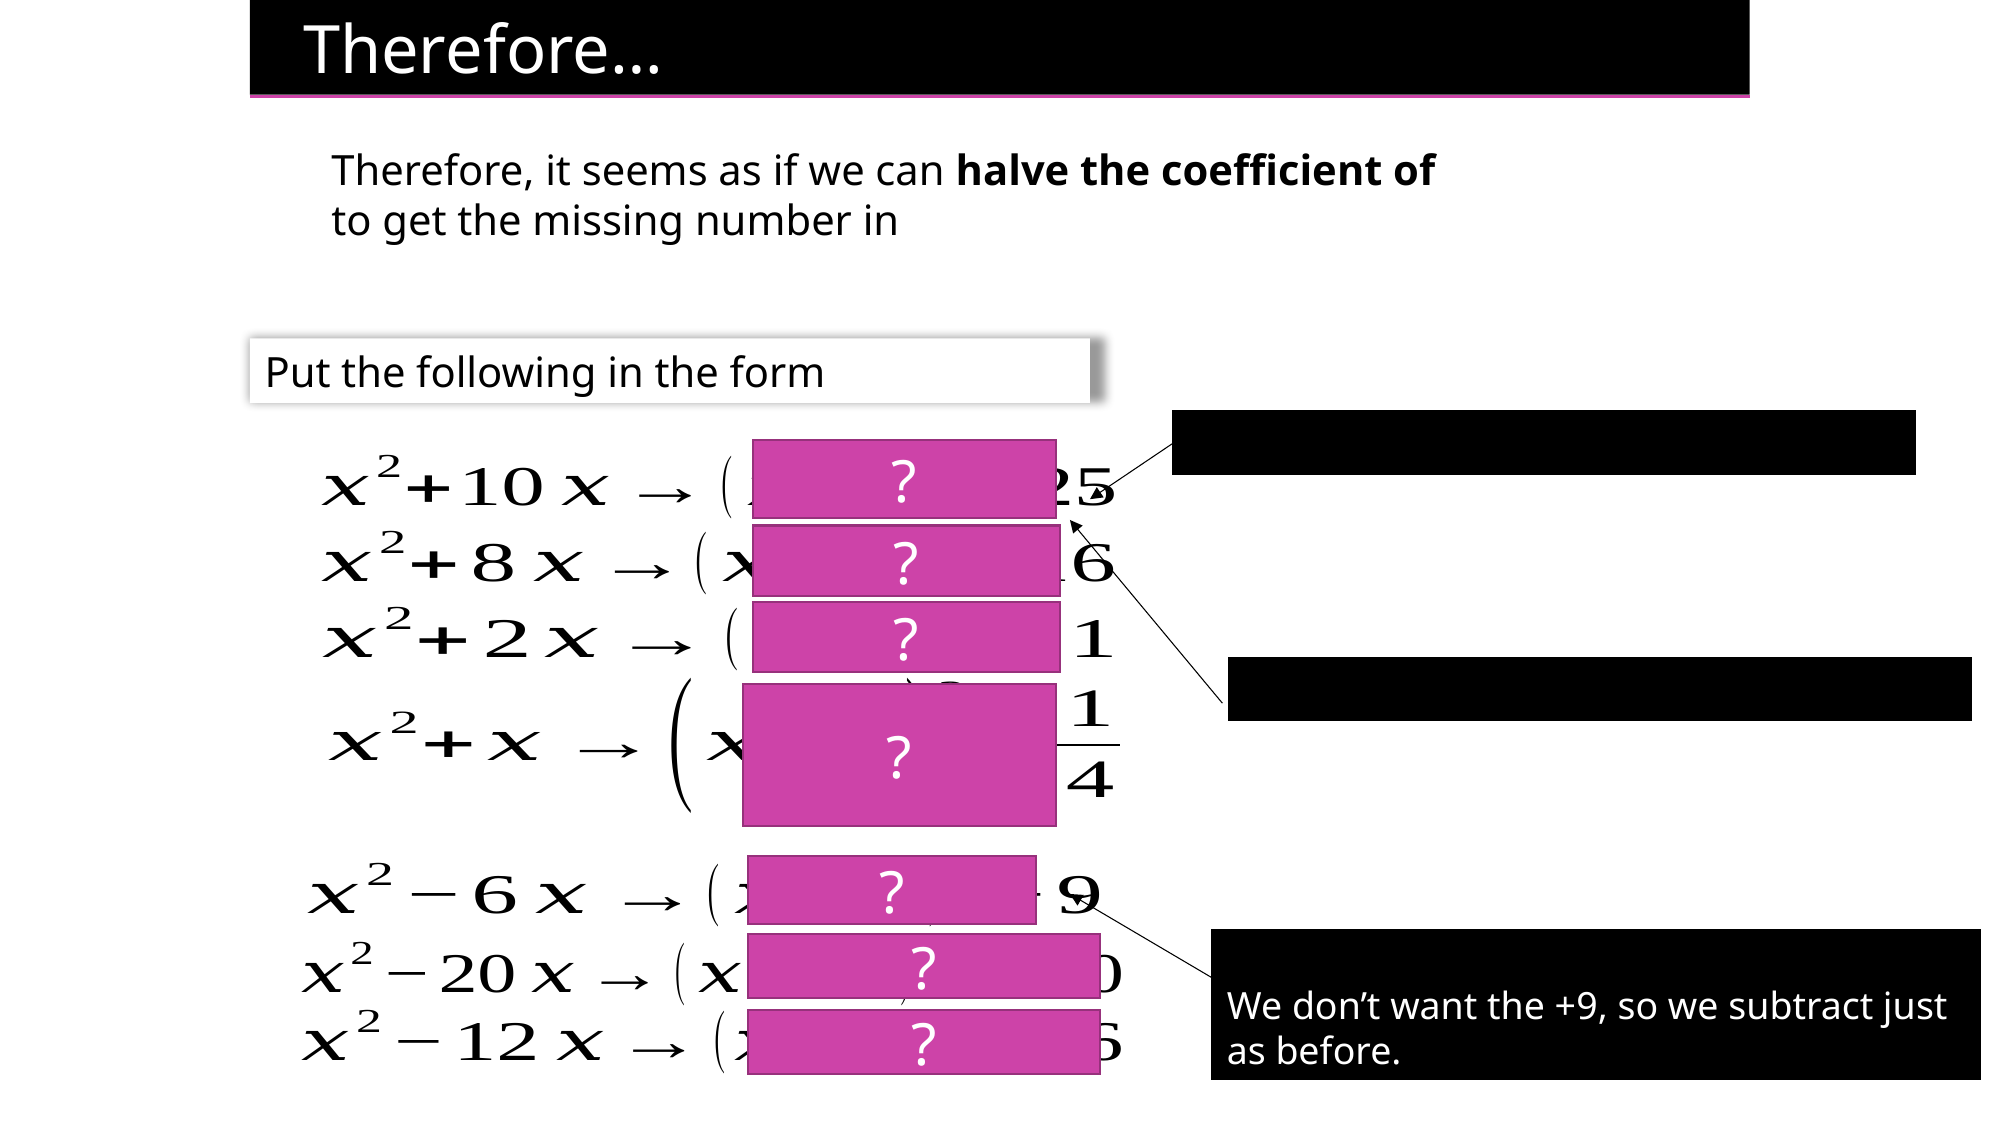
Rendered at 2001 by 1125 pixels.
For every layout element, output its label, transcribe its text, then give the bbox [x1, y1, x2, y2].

text_box ? [747, 1009, 1101, 1075]
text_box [249, 0, 1750, 99]
text_box ? [752, 524, 1061, 597]
text_box ? [747, 855, 1037, 925]
text_box ? [742, 683, 1057, 827]
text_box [1069, 893, 1222, 984]
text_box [1069, 519, 1223, 704]
text_box ? [752, 601, 1061, 673]
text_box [1089, 442, 1175, 500]
text_box ? [747, 933, 1101, 999]
text_box ? [752, 439, 1057, 519]
